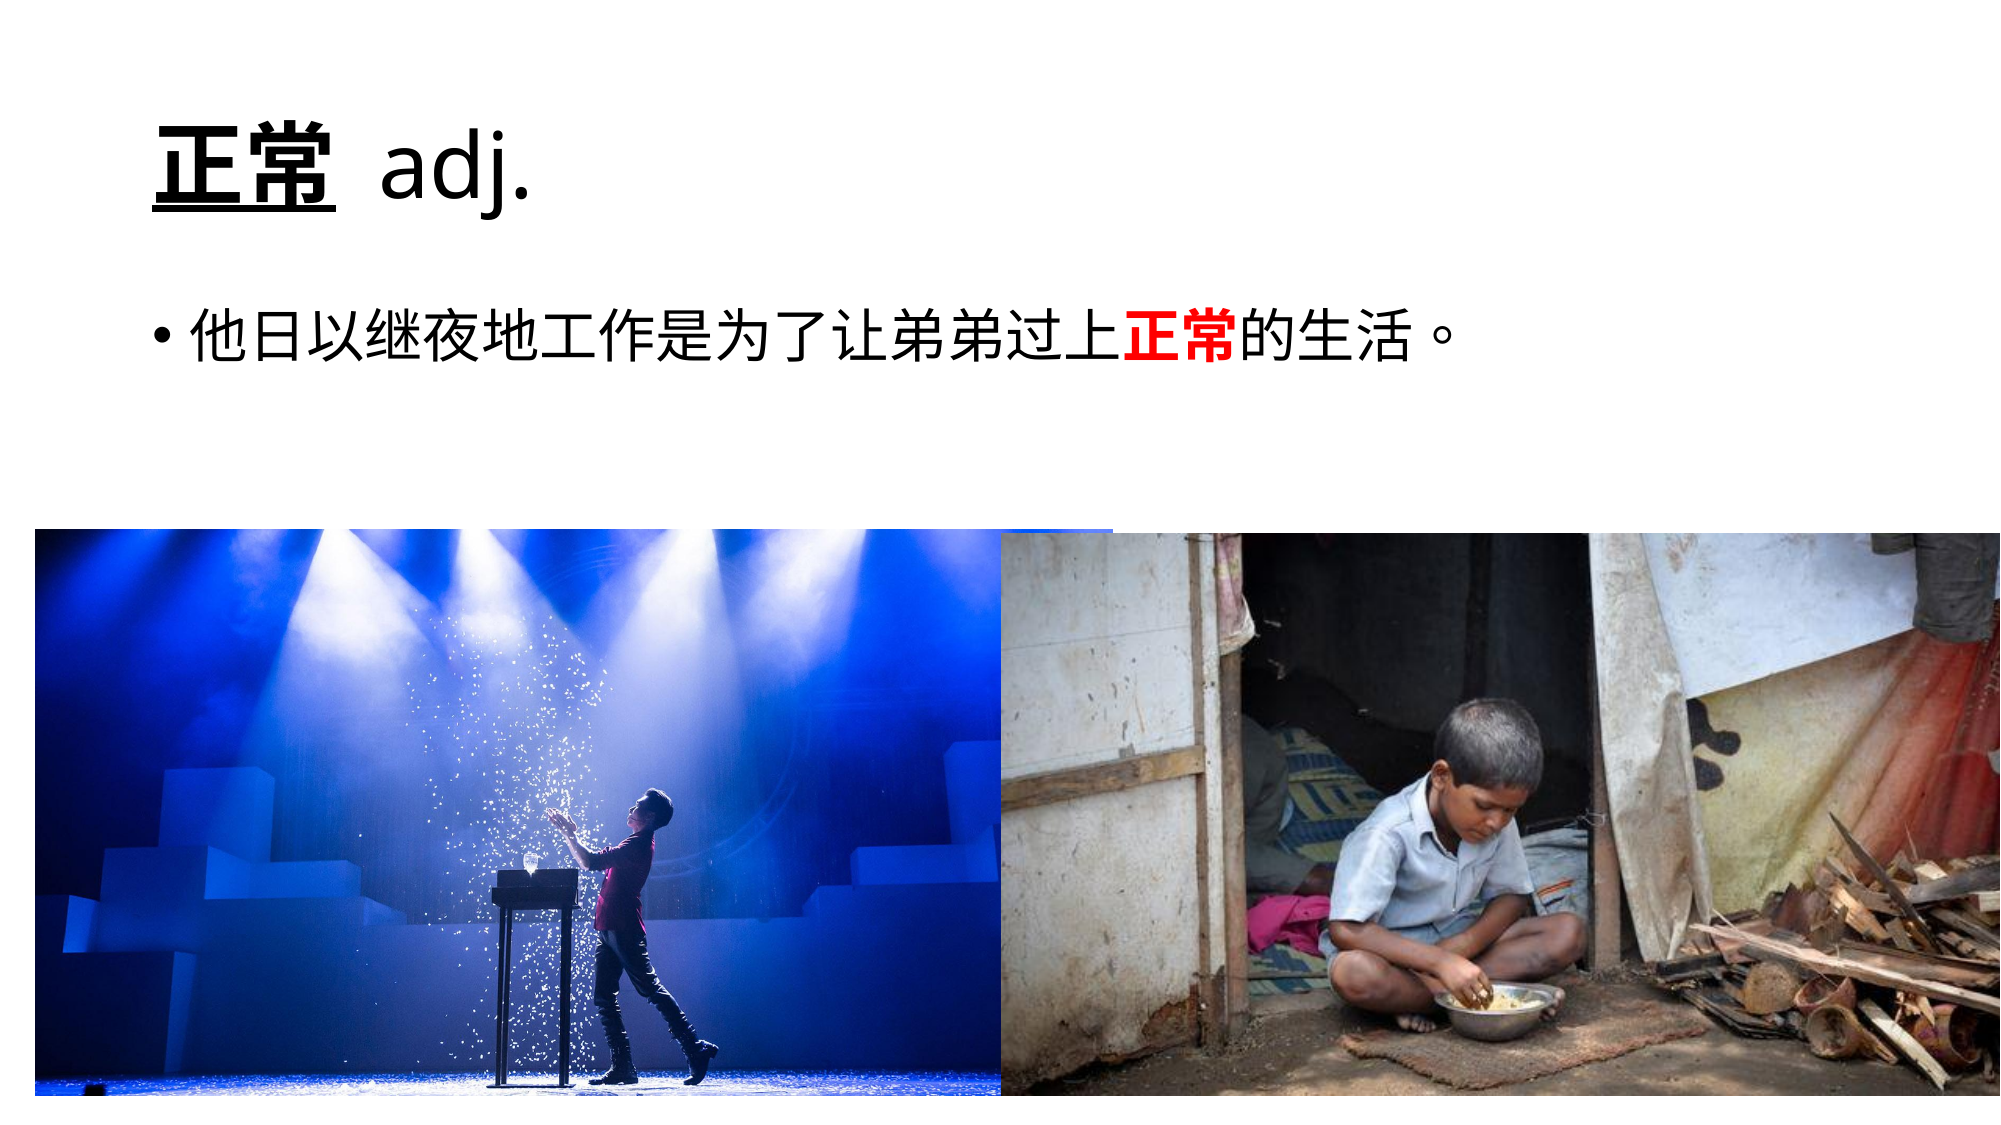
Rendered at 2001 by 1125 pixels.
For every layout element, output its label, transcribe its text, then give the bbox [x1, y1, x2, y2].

list 他日以继夜地工作是为了让弟弟过上正常的生活。 [137, 299, 1863, 531]
title 正常 adj. [137, 59, 1863, 278]
picture [34, 529, 2000, 1097]
